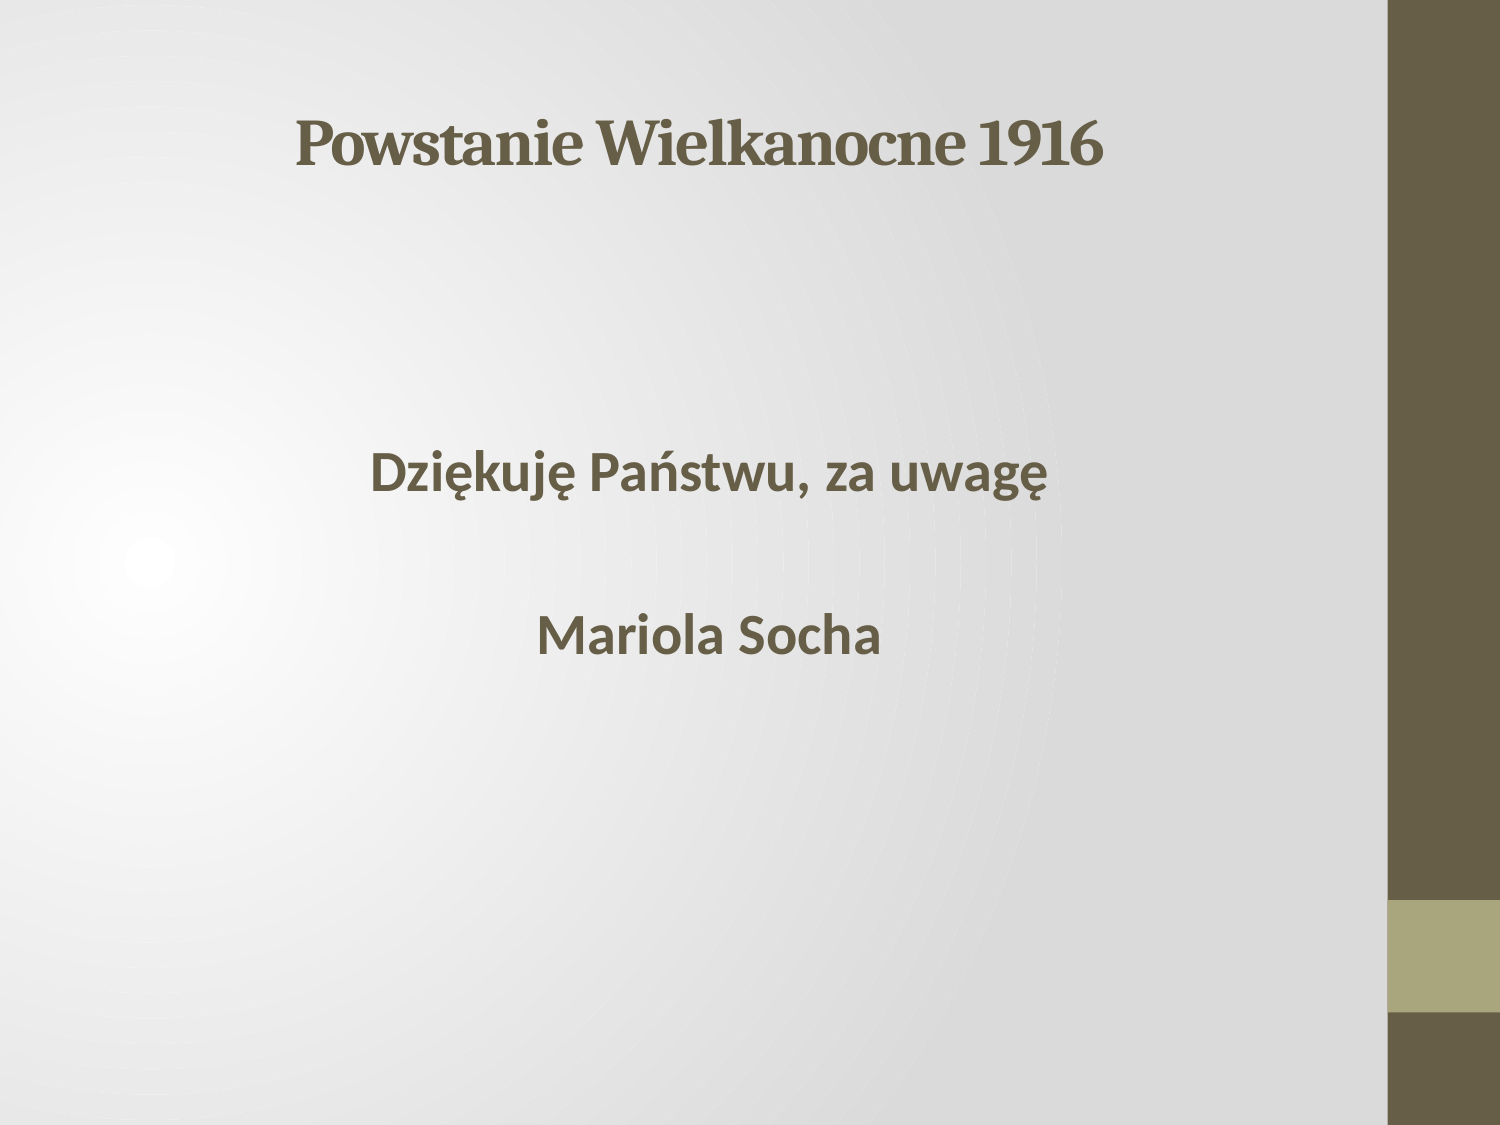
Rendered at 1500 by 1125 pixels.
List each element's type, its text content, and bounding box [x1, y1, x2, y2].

list Dziękuję Państwu, za uwagę Mariola Socha [75, 262, 1325, 1050]
title Powstanie Wielkanocne 1916 [75, 45, 1325, 233]
